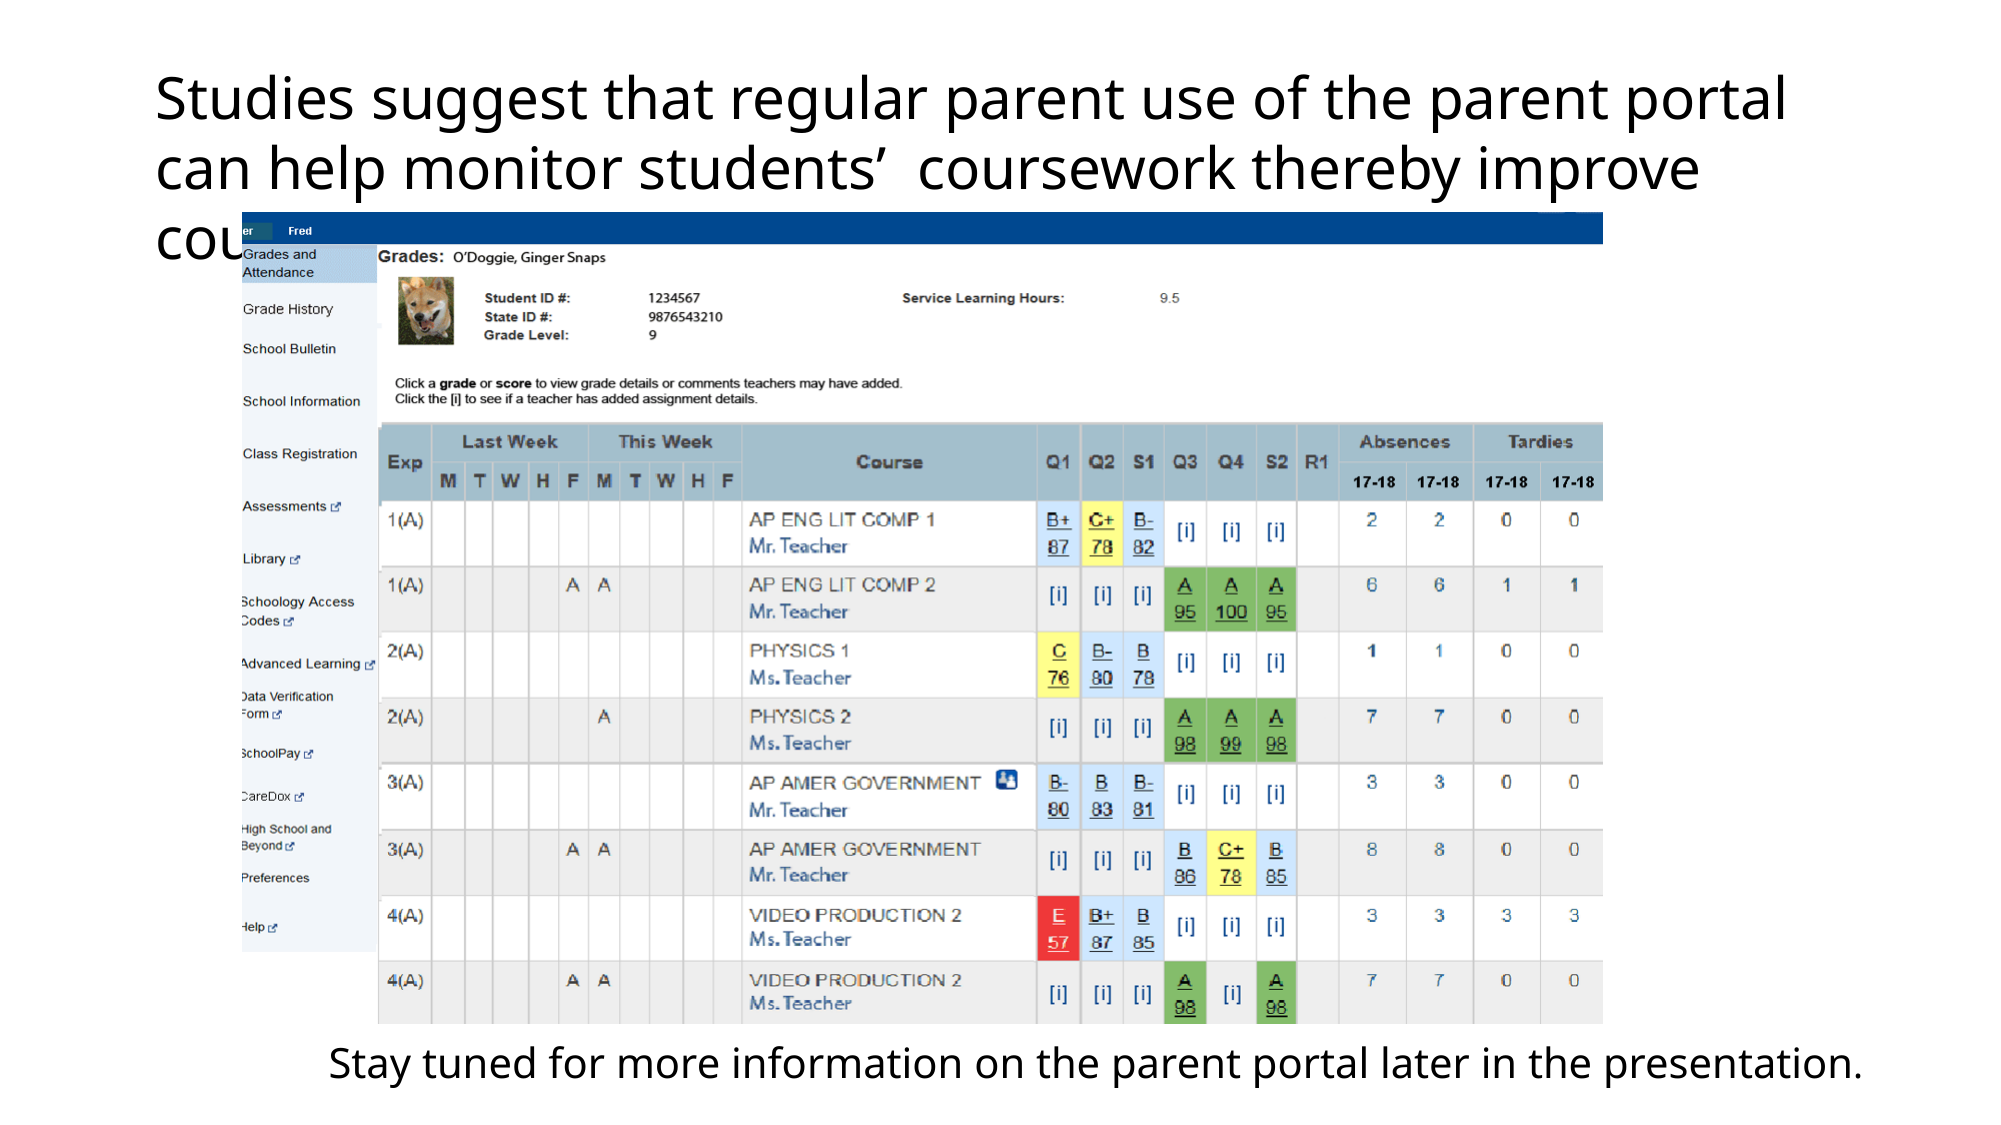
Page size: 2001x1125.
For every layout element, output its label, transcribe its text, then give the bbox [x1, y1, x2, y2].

picture [242, 212, 1604, 1024]
text_box Stay tuned for more information on the parent portal later in the presentation. [313, 1029, 1878, 1095]
text_box Studies suggest that regular parent use of the parent portal can help monitor students’ coursework thereby improve course passing rates. [147, 53, 1817, 279]
